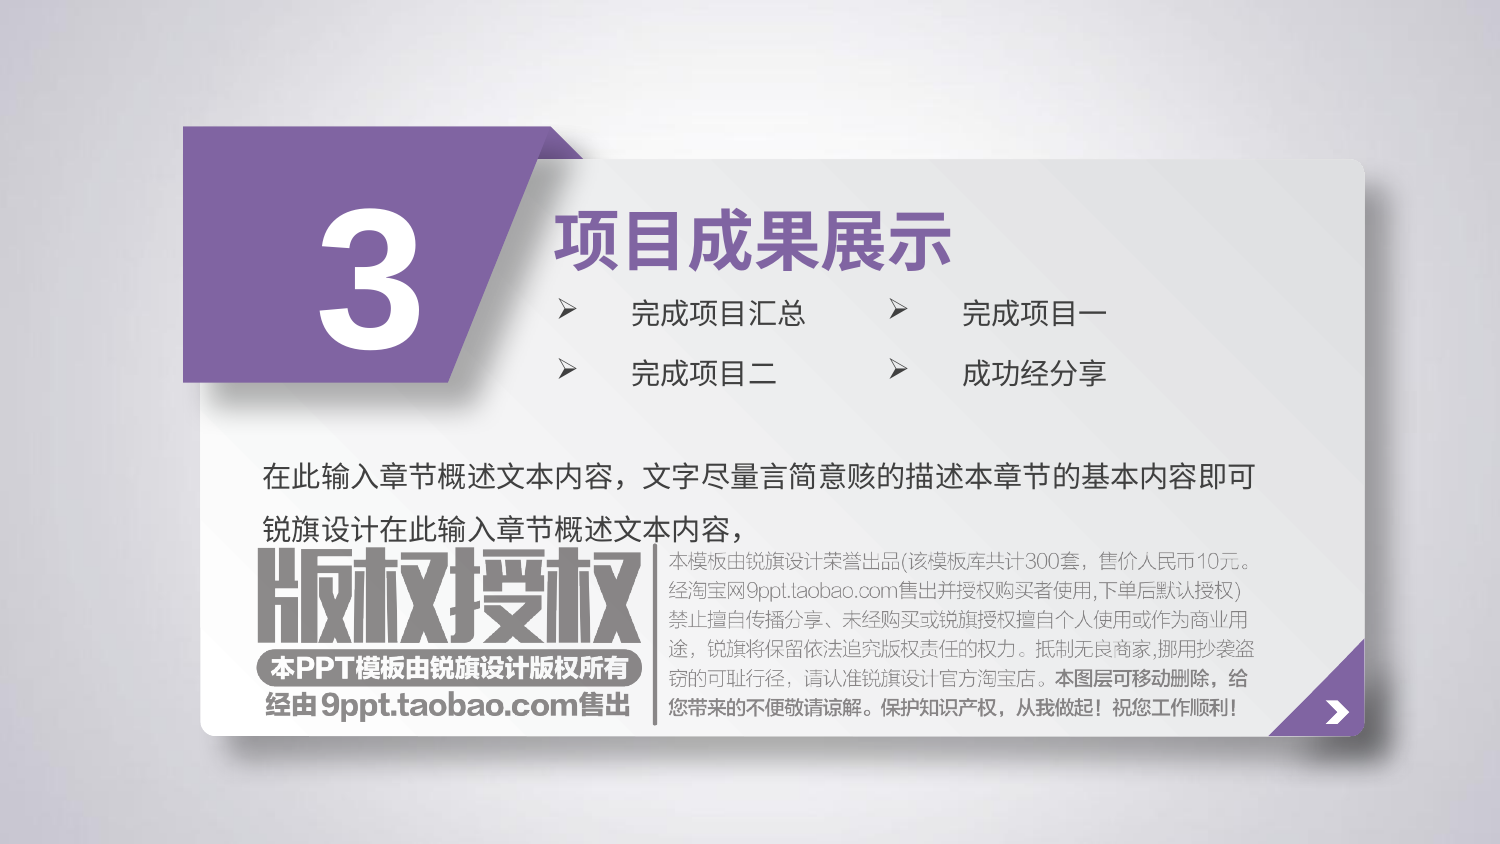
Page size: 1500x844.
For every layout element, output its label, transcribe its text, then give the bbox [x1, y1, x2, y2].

text_box 项目成果展示 [539, 191, 970, 287]
text_box [1268, 638, 1365, 737]
text_box 完成项目汇总 [541, 287, 822, 338]
text_box [1323, 698, 1352, 727]
text_box [549, 126, 559, 134]
text_box 成功经分享 [872, 347, 1124, 398]
text_box 完成项目二 [541, 347, 793, 398]
text_box 完成项目一 [872, 287, 1124, 338]
picture [0, 0, 1500, 844]
text_box 在此输入章节概述文本内容，文字尽量言简意赅的描述本章节的基本内容即可锐旗设计在此输入章节概述文本内容， [247, 433, 1281, 554]
text_box [183, 126, 551, 383]
text_box 3 [301, 140, 442, 396]
text_box [200, 159, 1365, 737]
